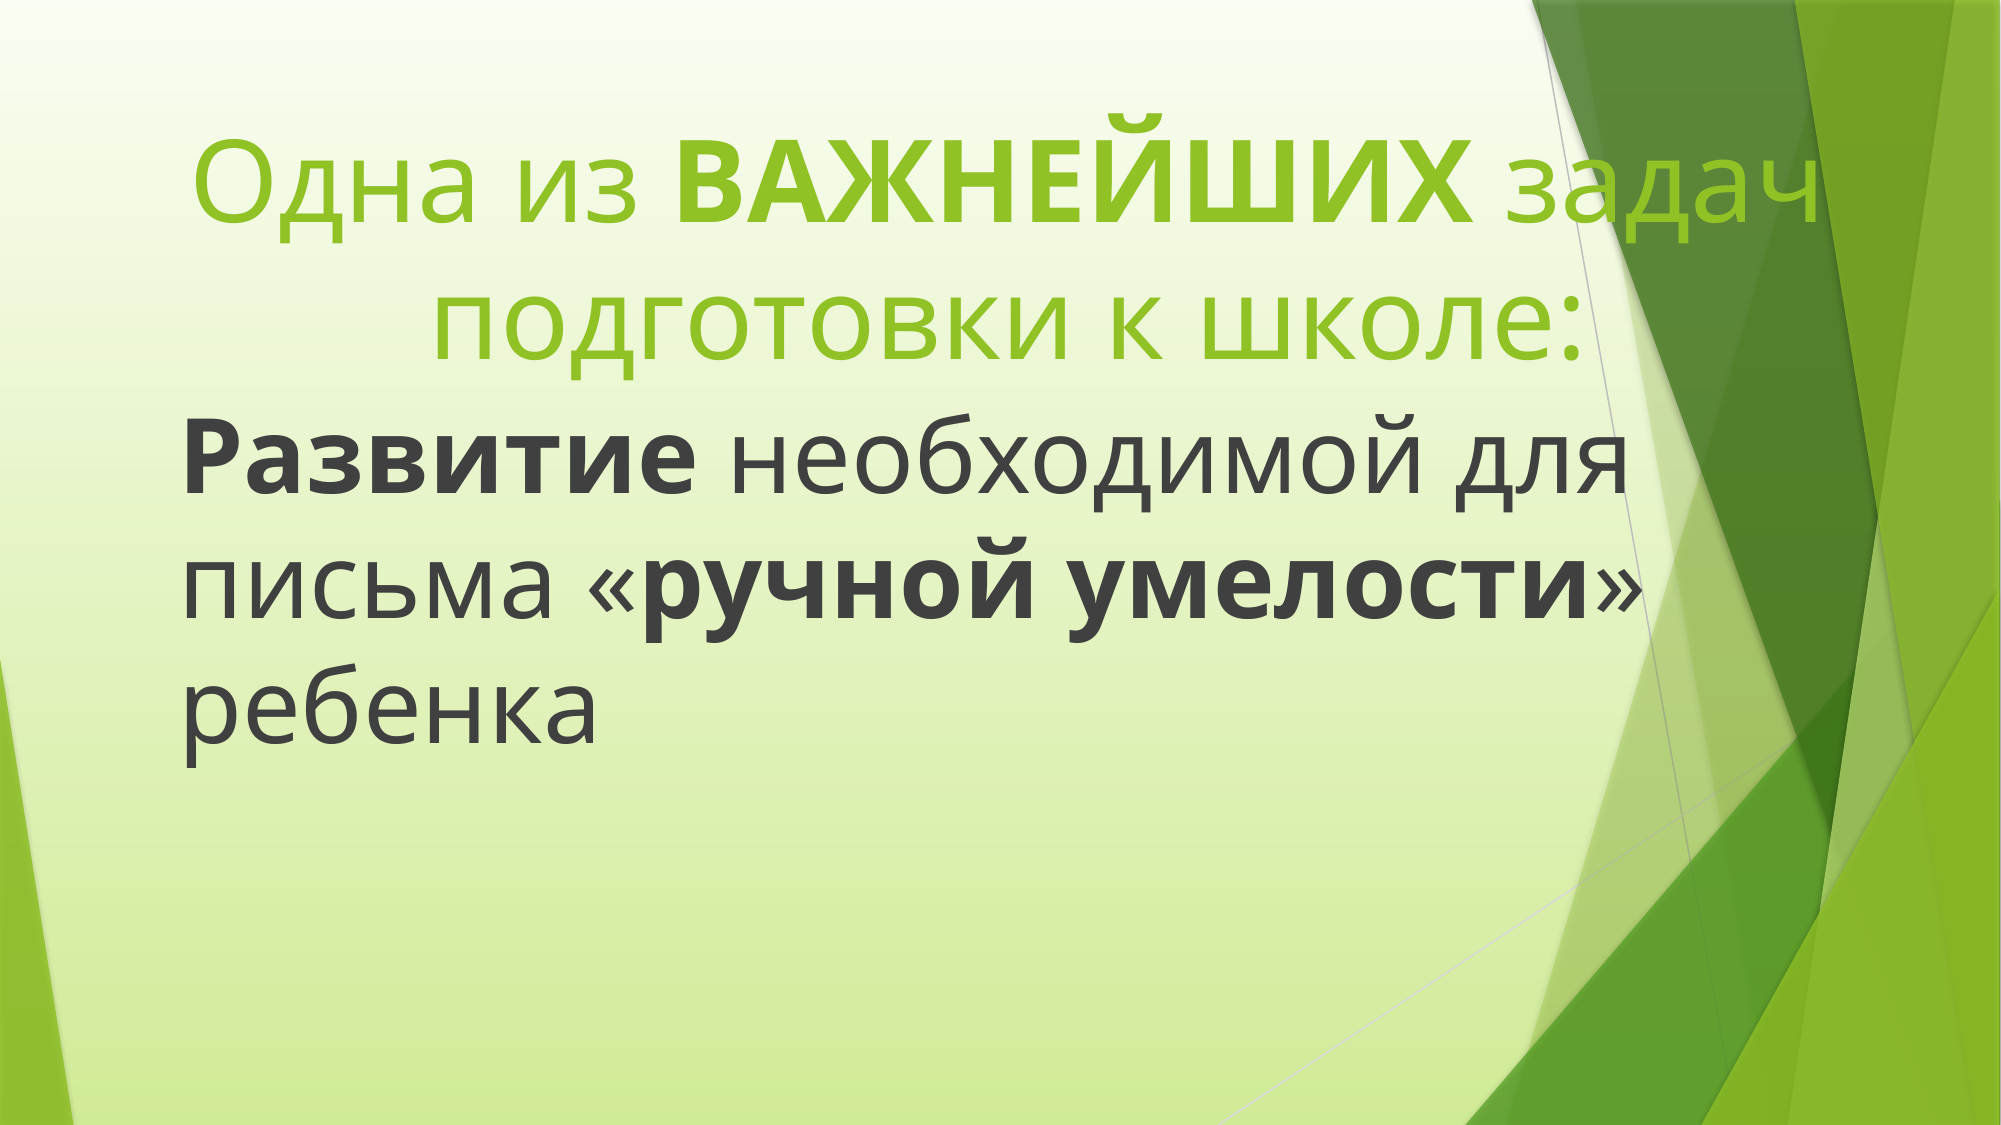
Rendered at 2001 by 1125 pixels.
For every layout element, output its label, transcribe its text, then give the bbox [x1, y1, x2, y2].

title Одна из ВАЖНЕЙШИХ задач подготовки к школе: [111, 99, 1905, 471]
list Развитие необходимой для письма «ручной умелости» ребенка [163, 381, 1909, 962]
